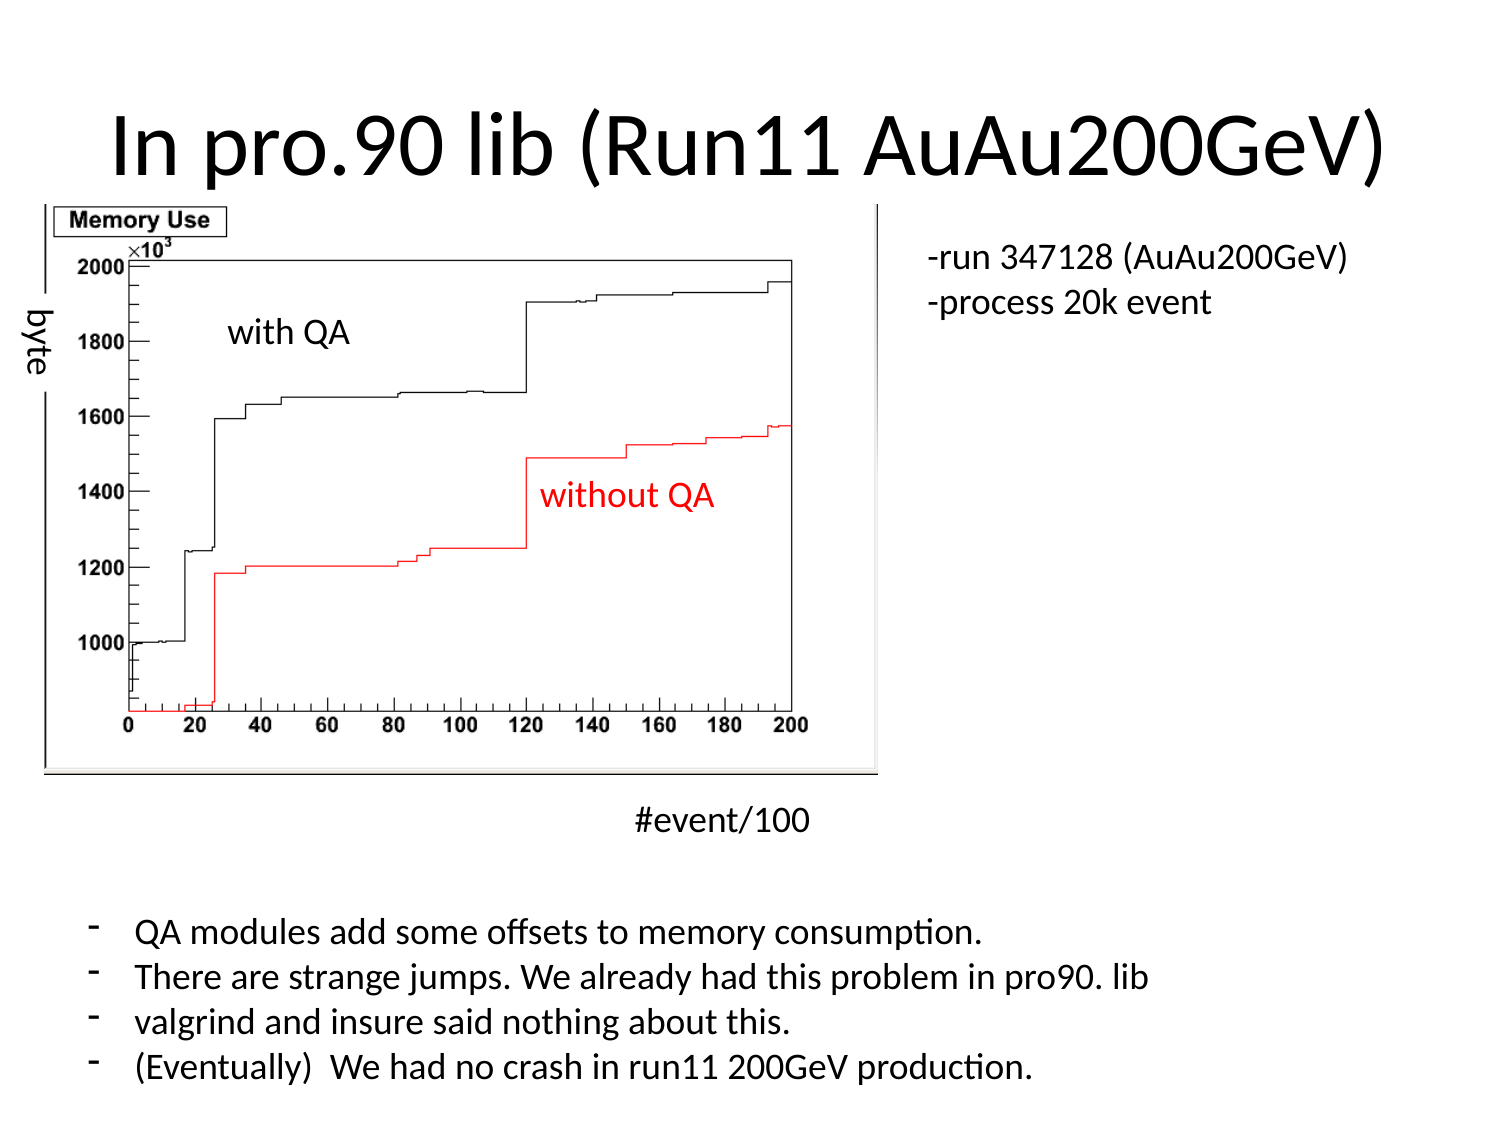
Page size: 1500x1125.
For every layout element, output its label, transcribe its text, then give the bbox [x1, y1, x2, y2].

text_box byte [0, 293, 39, 392]
title In pro.90 lib (Run11 AuAu200GeV) [75, 45, 1425, 233]
text_box #event/100 [619, 787, 895, 848]
picture [44, 204, 878, 776]
text_box -run 347128 (AuAu200GeV) -process 20k event [912, 224, 1438, 600]
text_box QA modules add some offsets to memory consumption. There are strange jumps. We already had this problem in pro90. lib valgrind and insure said nothing about this. (Eventually) We had no crash in run11 200GeV production. [72, 899, 1438, 1095]
